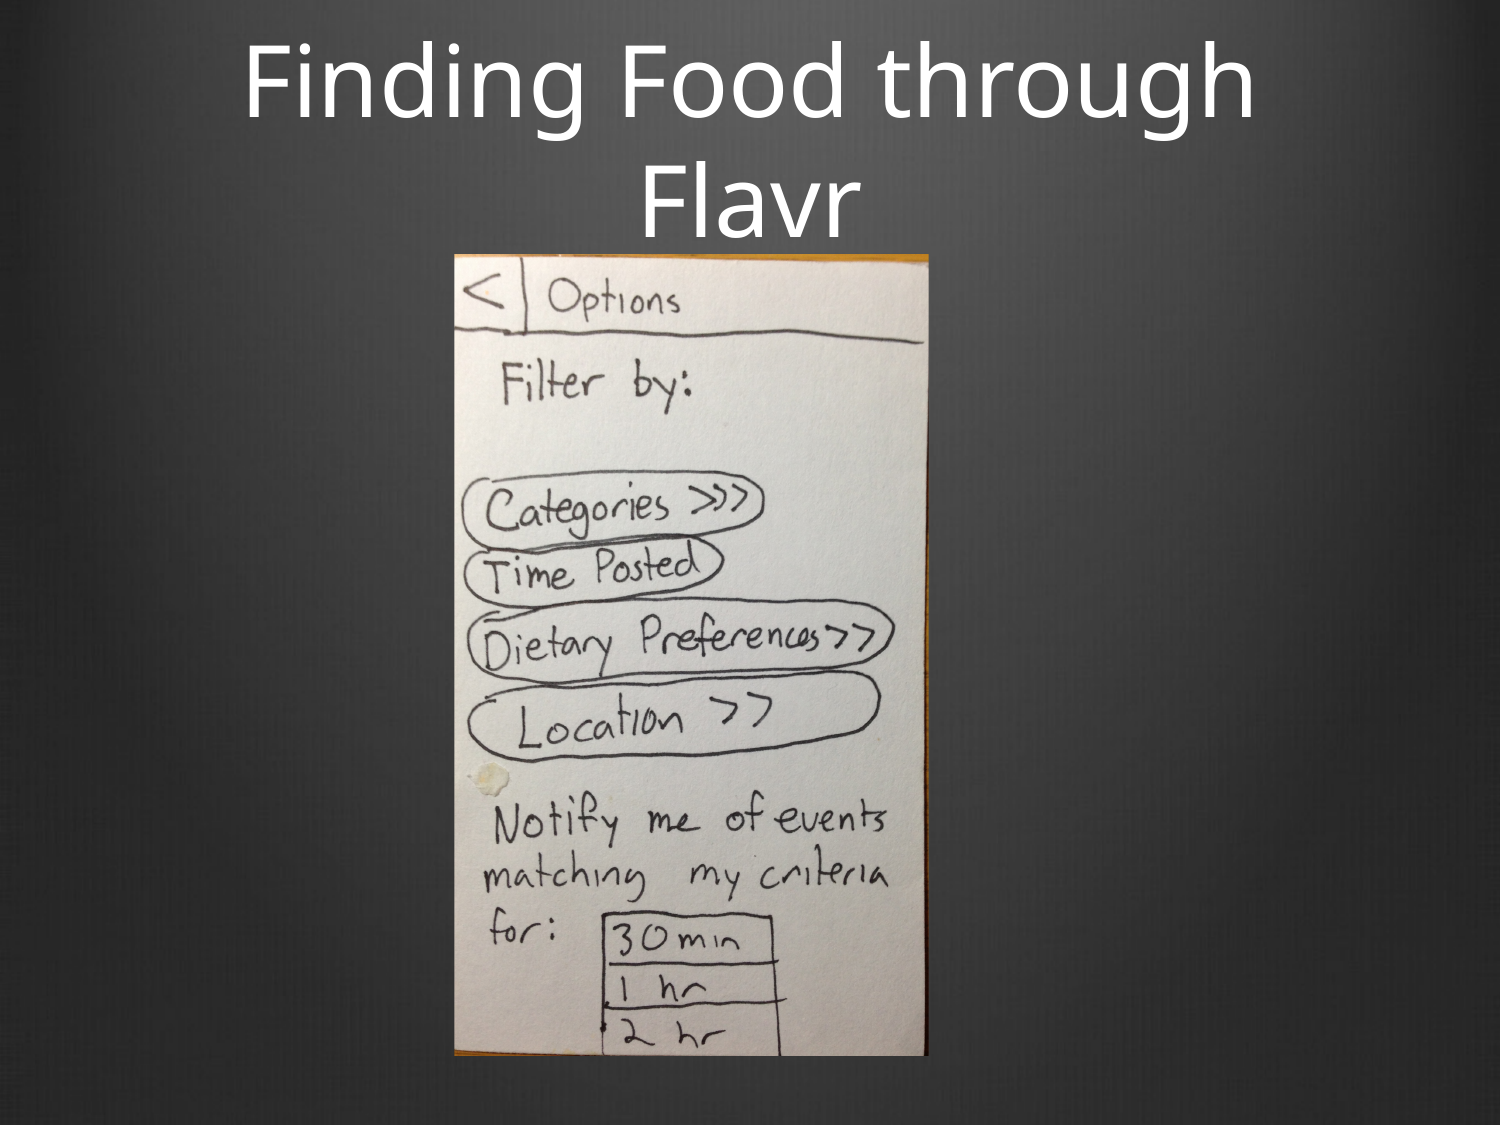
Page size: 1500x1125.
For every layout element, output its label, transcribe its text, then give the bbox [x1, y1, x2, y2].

title Finding Food through Flavr [112, 19, 1388, 255]
picture [290, 254, 1093, 1056]
